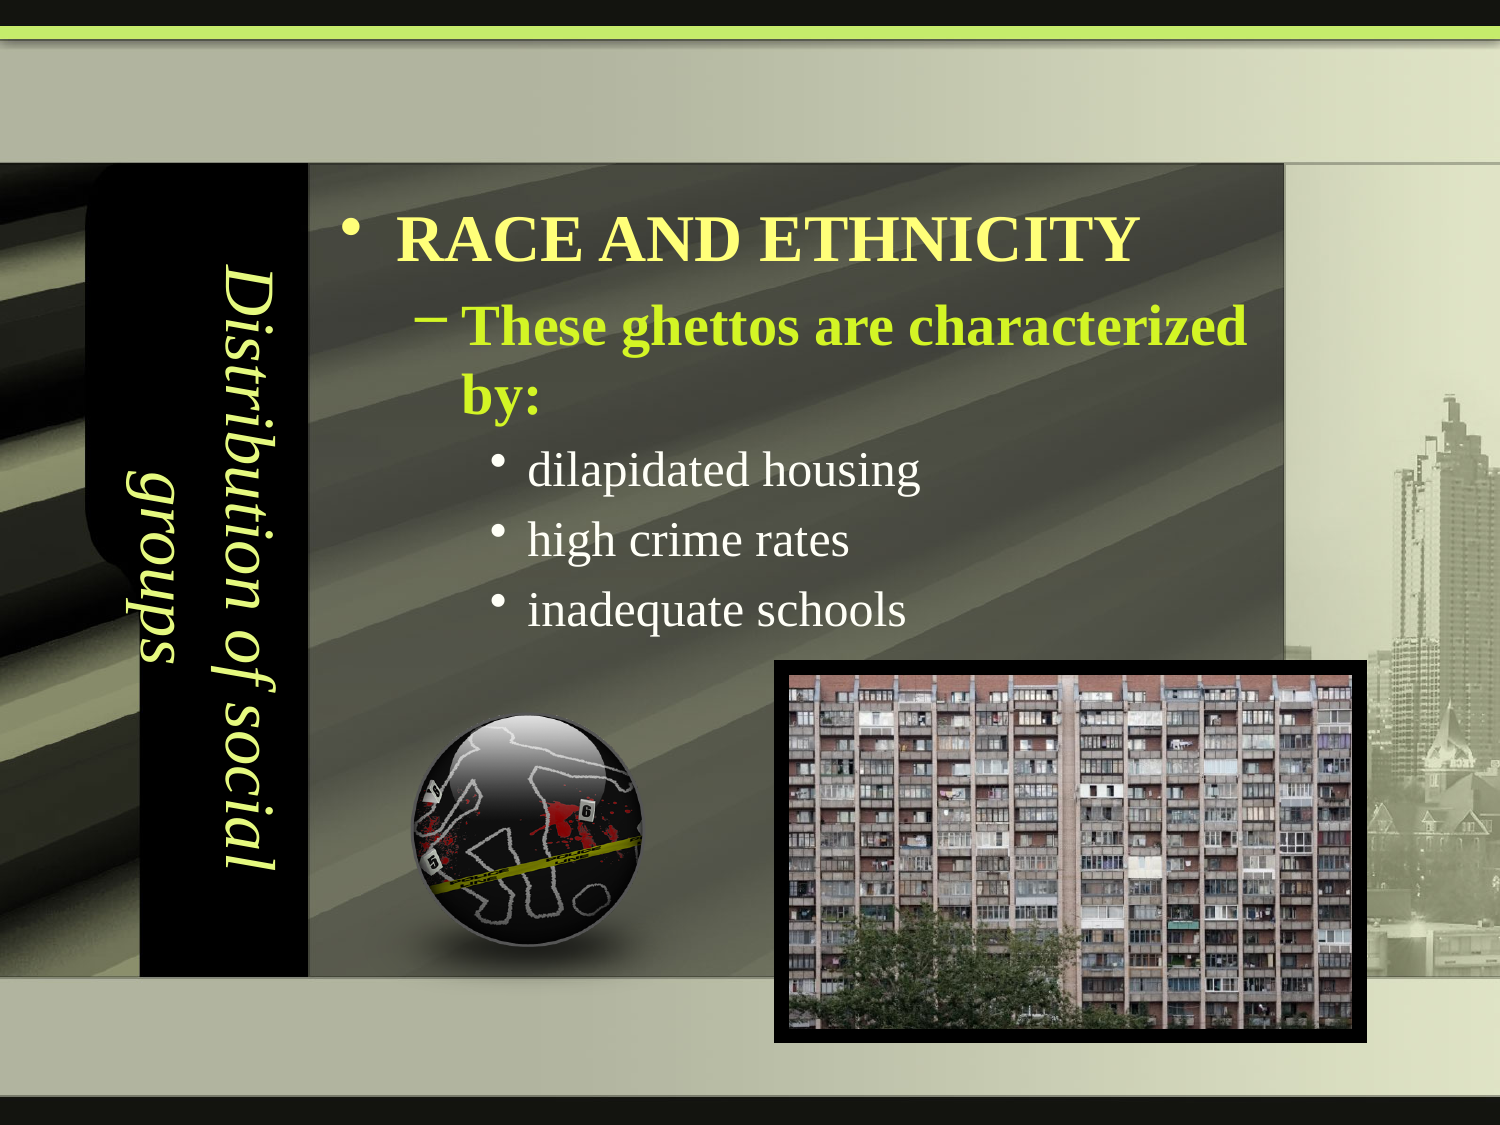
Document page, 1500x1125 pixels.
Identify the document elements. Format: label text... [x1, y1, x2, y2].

picture [0, 0, 1500, 1125]
title Distribution of social groups [124, 162, 301, 976]
list RACE AND ETHNICITY These ghettos are characterized by: dilapidated housing high crime rates inadequate schools [324, 187, 1276, 963]
